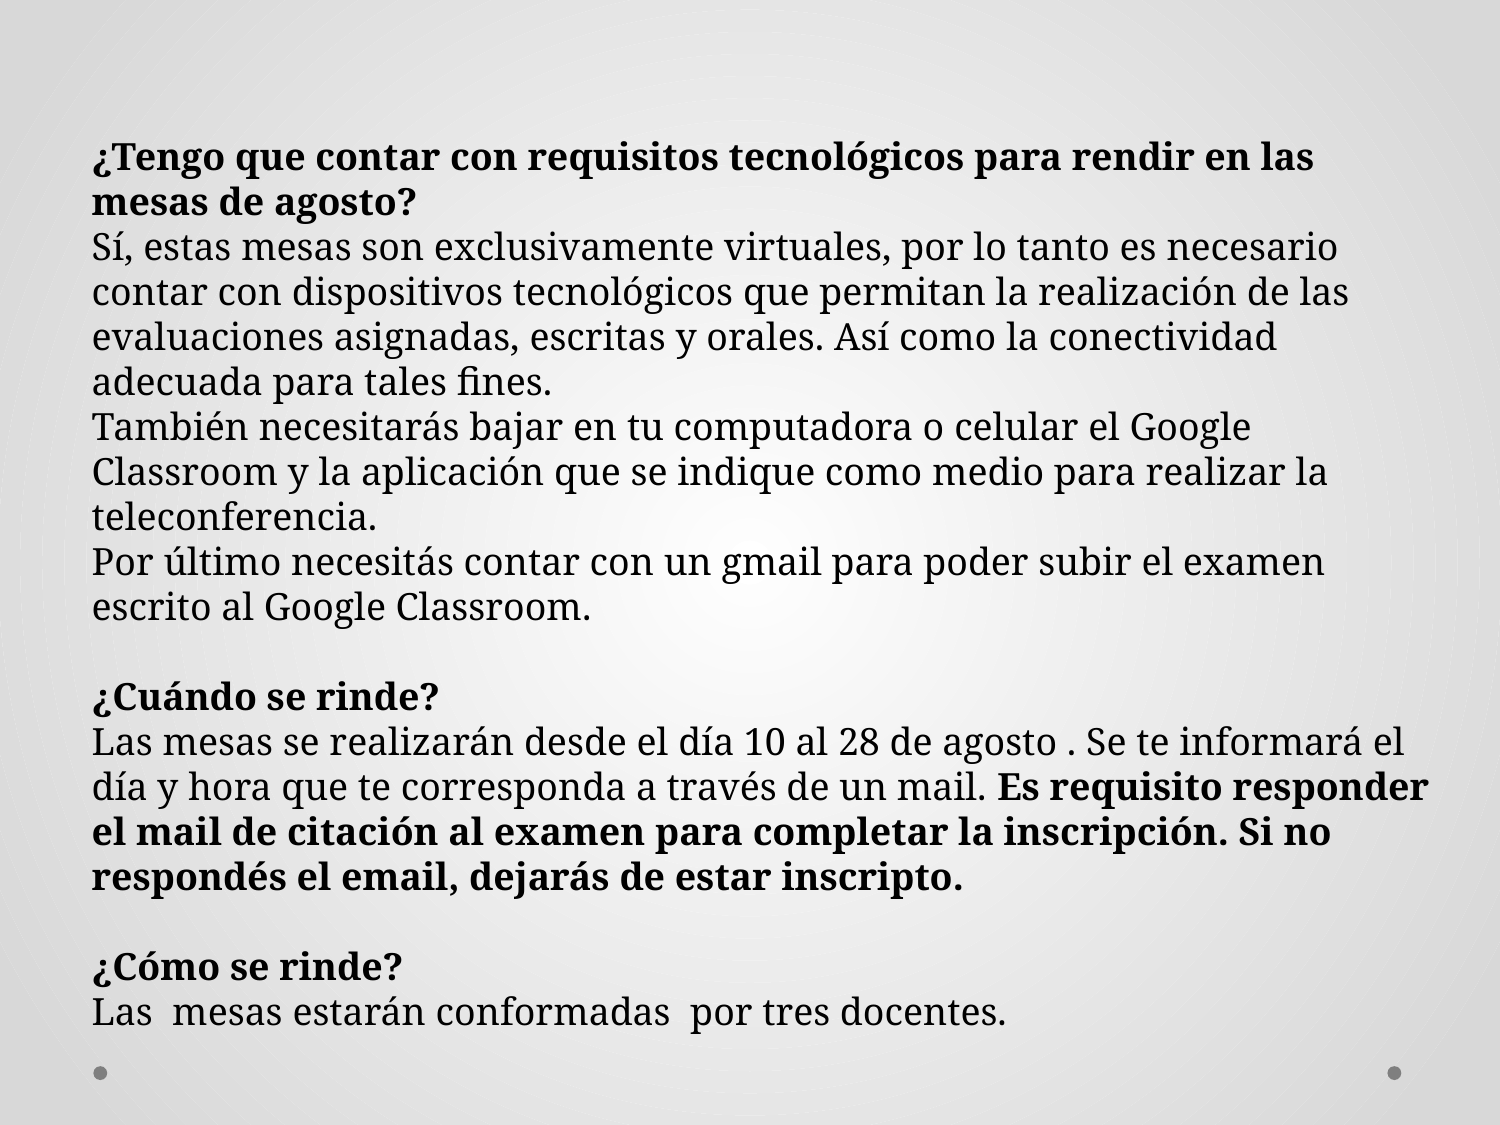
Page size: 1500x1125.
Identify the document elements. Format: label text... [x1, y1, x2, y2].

text_box ¿Tengo que contar con requisitos tecnológicos para rendir en las mesas de agosto? Sí, estas mesas son exclusivamente virtuales, por lo tanto es necesario contar con dispositivos tecnológicos que permitan la realización de las evaluaciones asignadas, escritas y orales. Así como la conectividad adecuada para tales fines. También necesitarás bajar en tu computadora o celular el Google Classroom y la aplicación que se indique como medio para realizar la teleconferencia. Por último necesitás contar con un gmail para poder subir el examen escrito al Google Classroom. ¿Cuándo se rinde? Las mesas se realizarán desde el día 10 al 28 de agosto . Se te informará el día y hora que te corresponda a través de un mail. Es requisito responder el mail de citación al examen para completar la inscripción. Si no respondés el email, dejarás de estar inscripto. ¿Cómo se rinde? Las mesas estarán conformadas por tres docentes. [76, 125, 1447, 1125]
